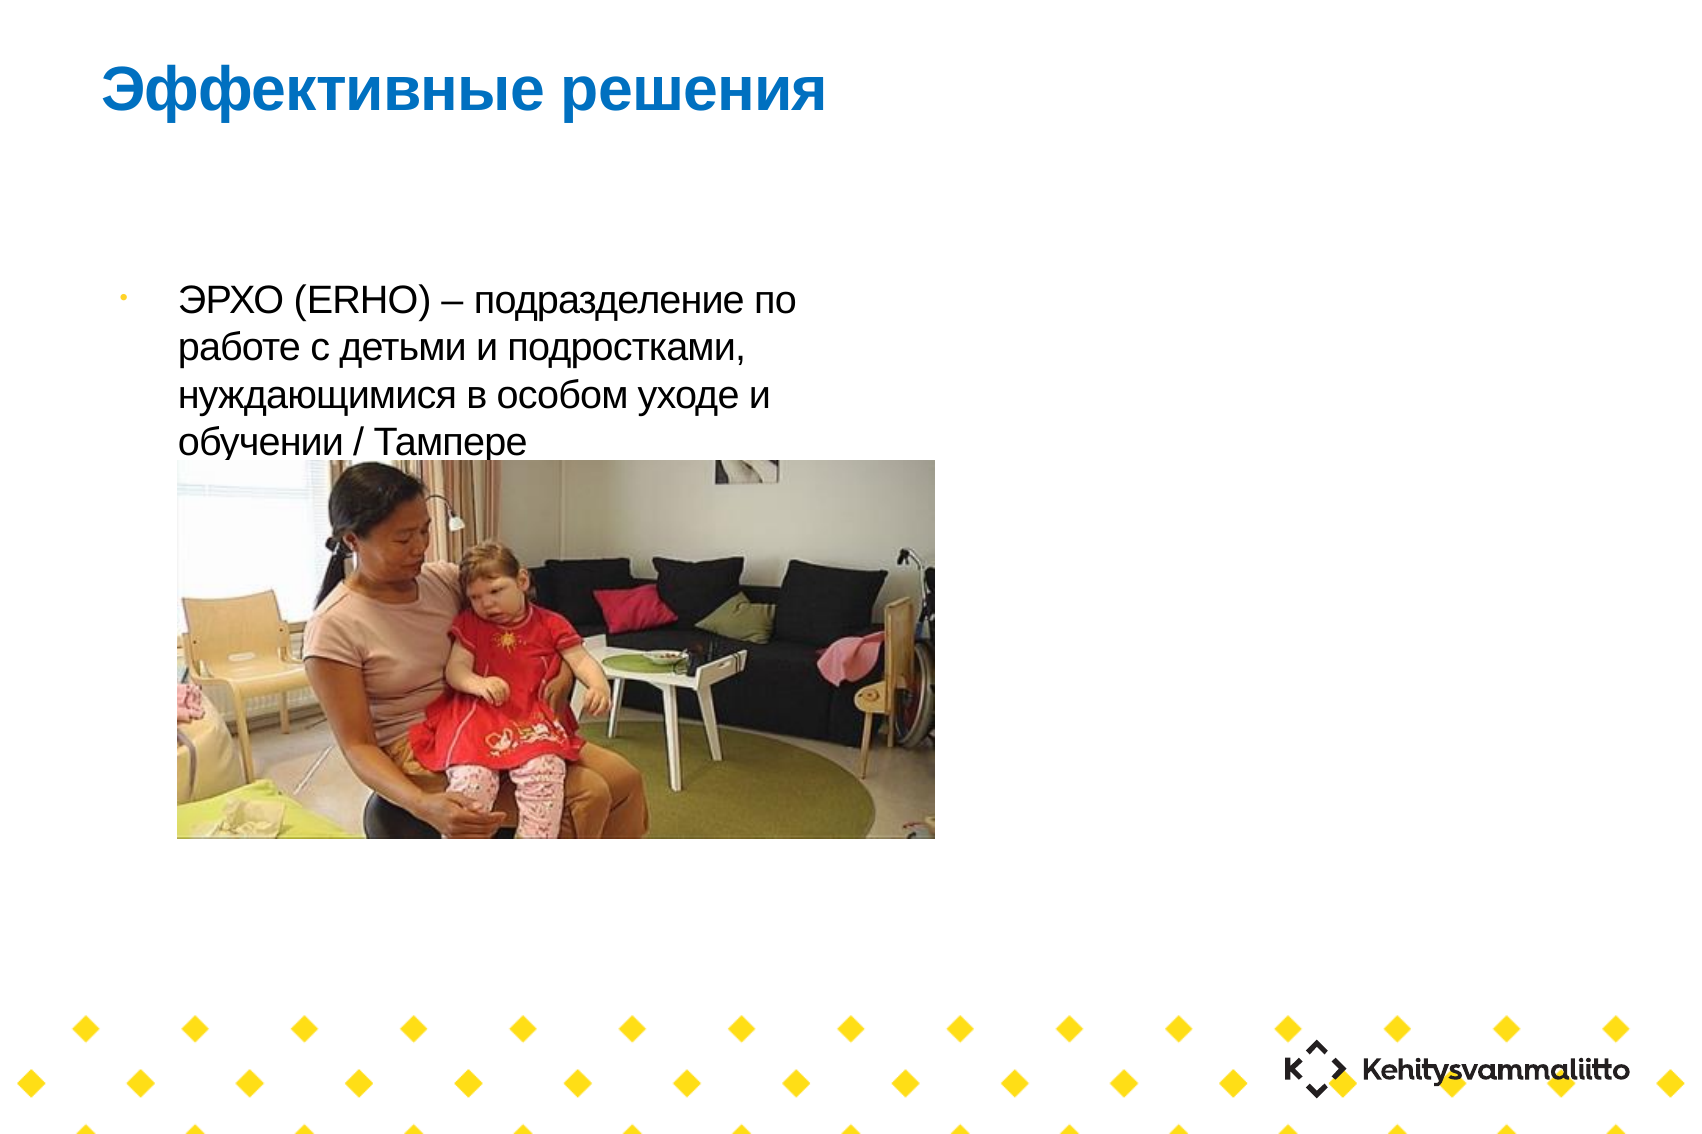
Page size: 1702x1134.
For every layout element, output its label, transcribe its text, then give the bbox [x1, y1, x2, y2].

picture [0, 0, 1702, 1134]
title Эффективные решения [85, 45, 1616, 235]
list ЭРХО (ERHO) – подразделение по работе с детьми и подростками, нуждающимися в особом уходе и обучении / Тампере [113, 267, 935, 1000]
